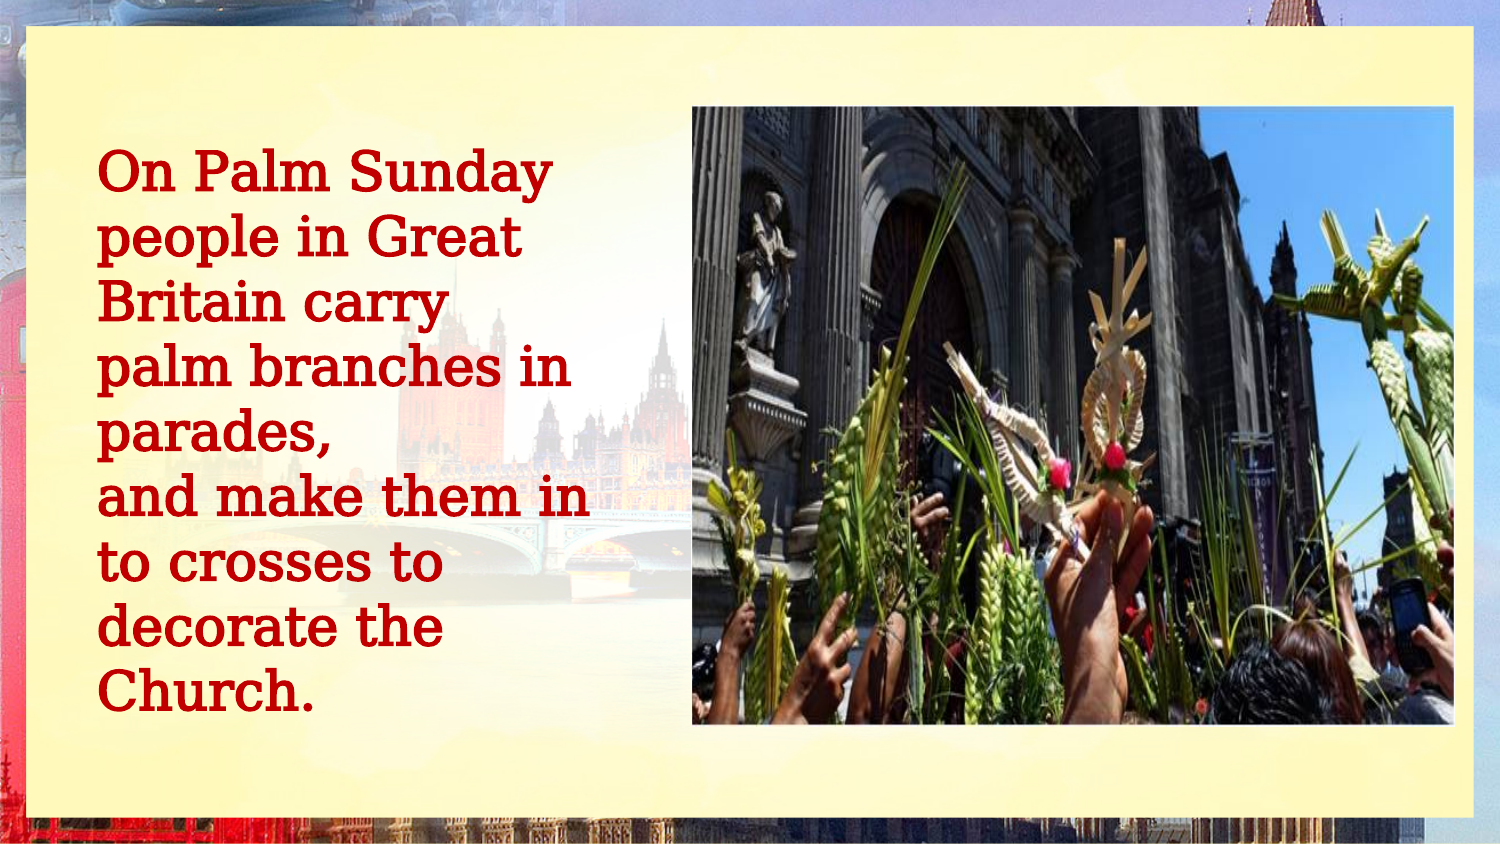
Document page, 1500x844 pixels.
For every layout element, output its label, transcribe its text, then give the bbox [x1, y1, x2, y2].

text_box On Palm Sunday people in Great Britain carry palm branches in parades, and make them into crosses to decorate the Church. [81, 128, 621, 729]
picture [0, 0, 1500, 844]
